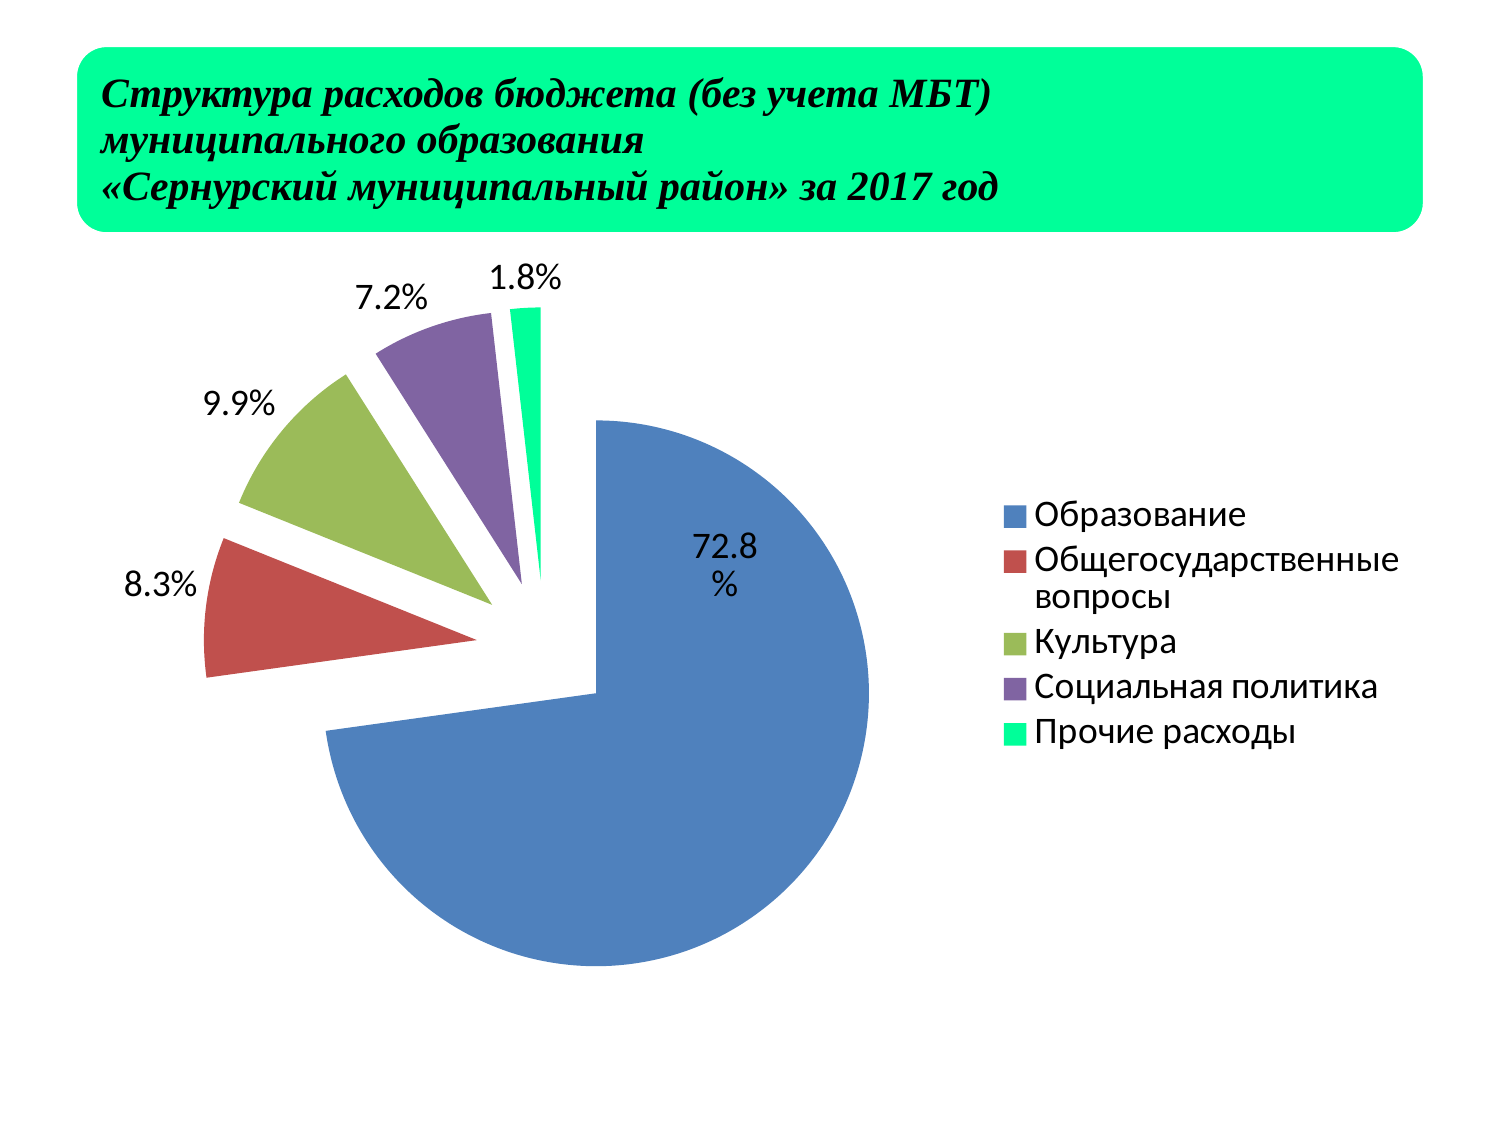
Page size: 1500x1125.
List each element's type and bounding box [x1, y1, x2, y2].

chart [74, 245, 1426, 1006]
text_box [74, 44, 1426, 235]
